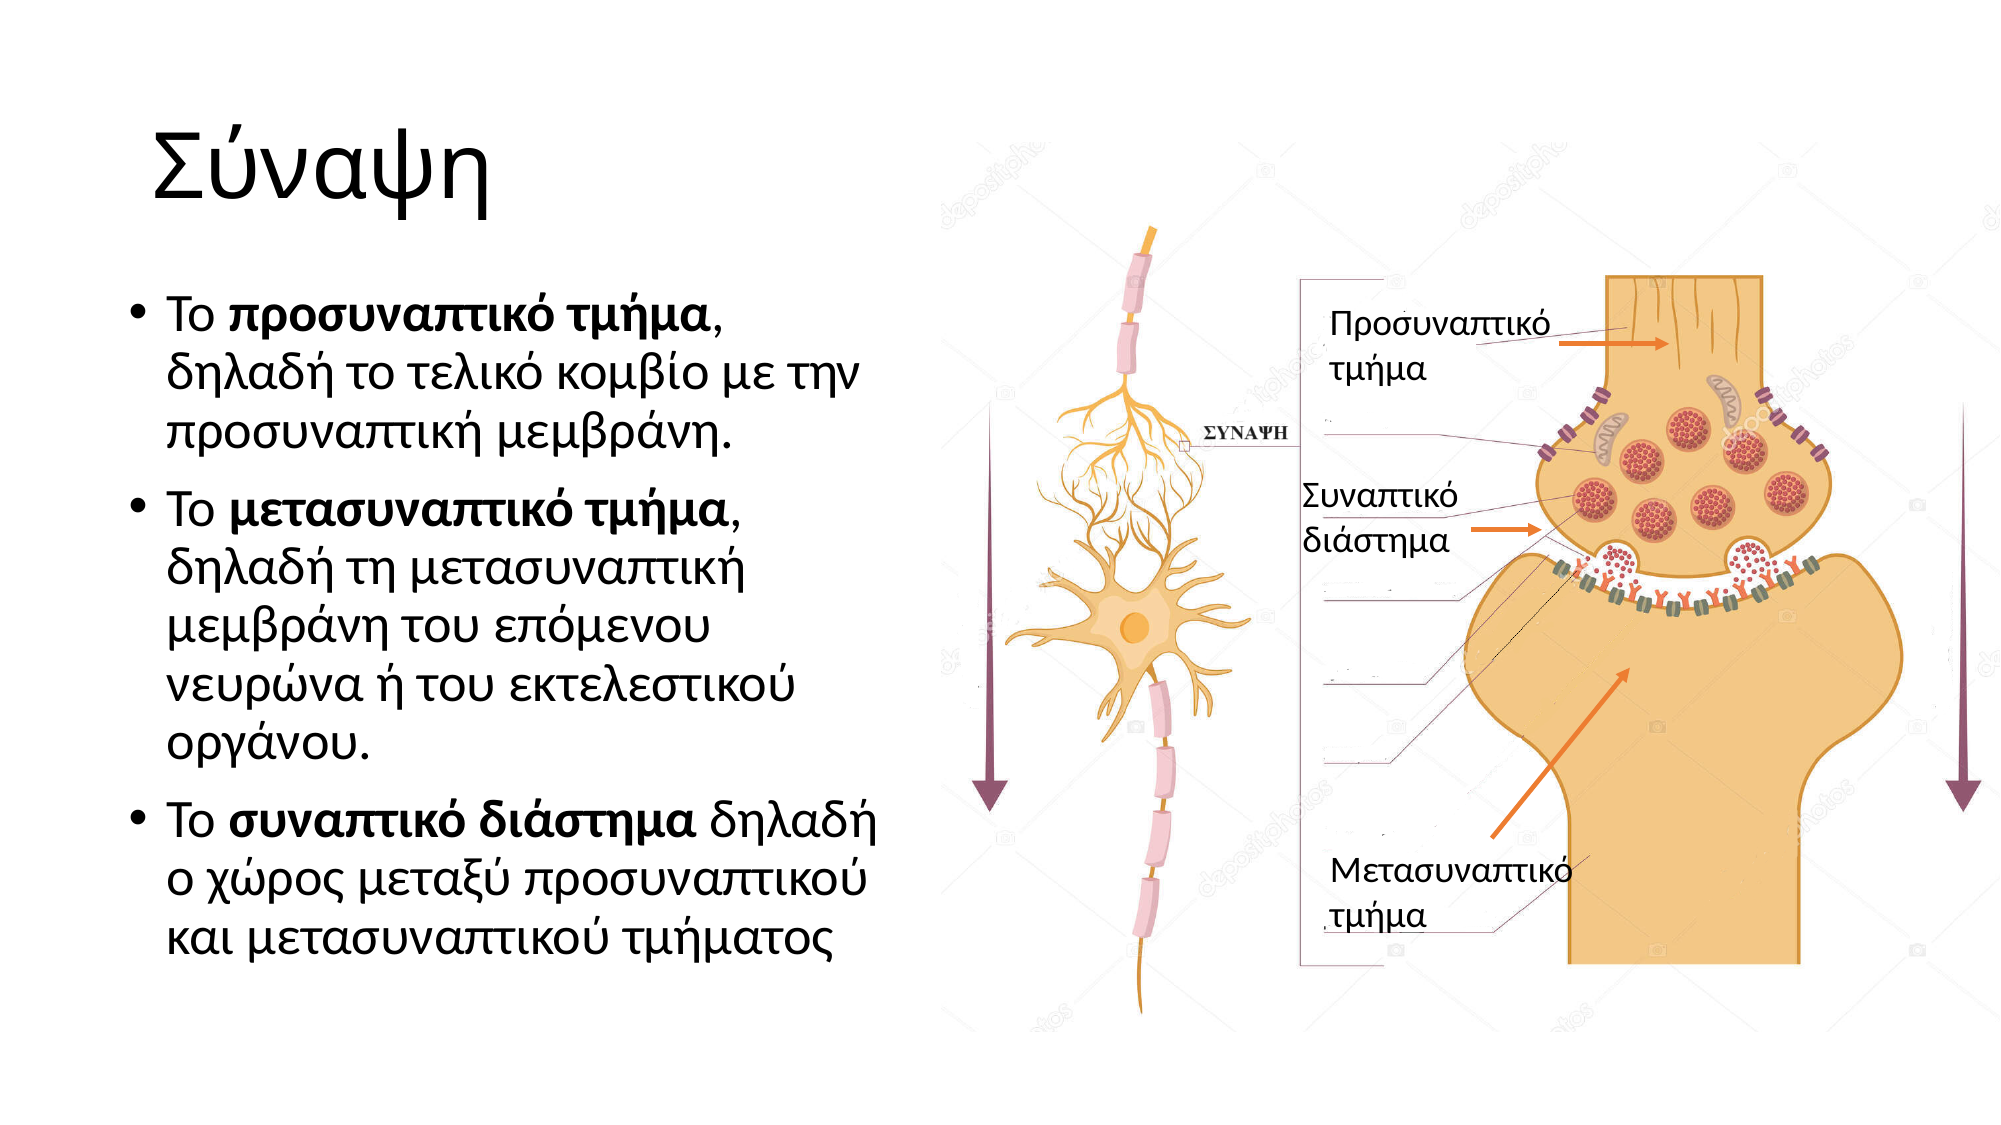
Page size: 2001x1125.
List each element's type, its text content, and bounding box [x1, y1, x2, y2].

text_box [1491, 667, 1630, 839]
picture [941, 142, 2000, 1032]
title Σύναψη [137, 59, 1863, 278]
list Το προσυναπτικό τμήμα, δηλαδή το τελικό κομβίο με την προσυναπτική μεμβράνη. Το μετασυναπτικό τμήμα, δηλαδή τη μετασυναπτική μεμβράνη του επόμενου νευρώνα ή του εκτελεστικού οργάνου. Το συναπτικό διάστημα δηλαδή ο χώρος μεταξύ προσυναπτικού και μετασυναπτικού τμήματος [113, 277, 904, 992]
